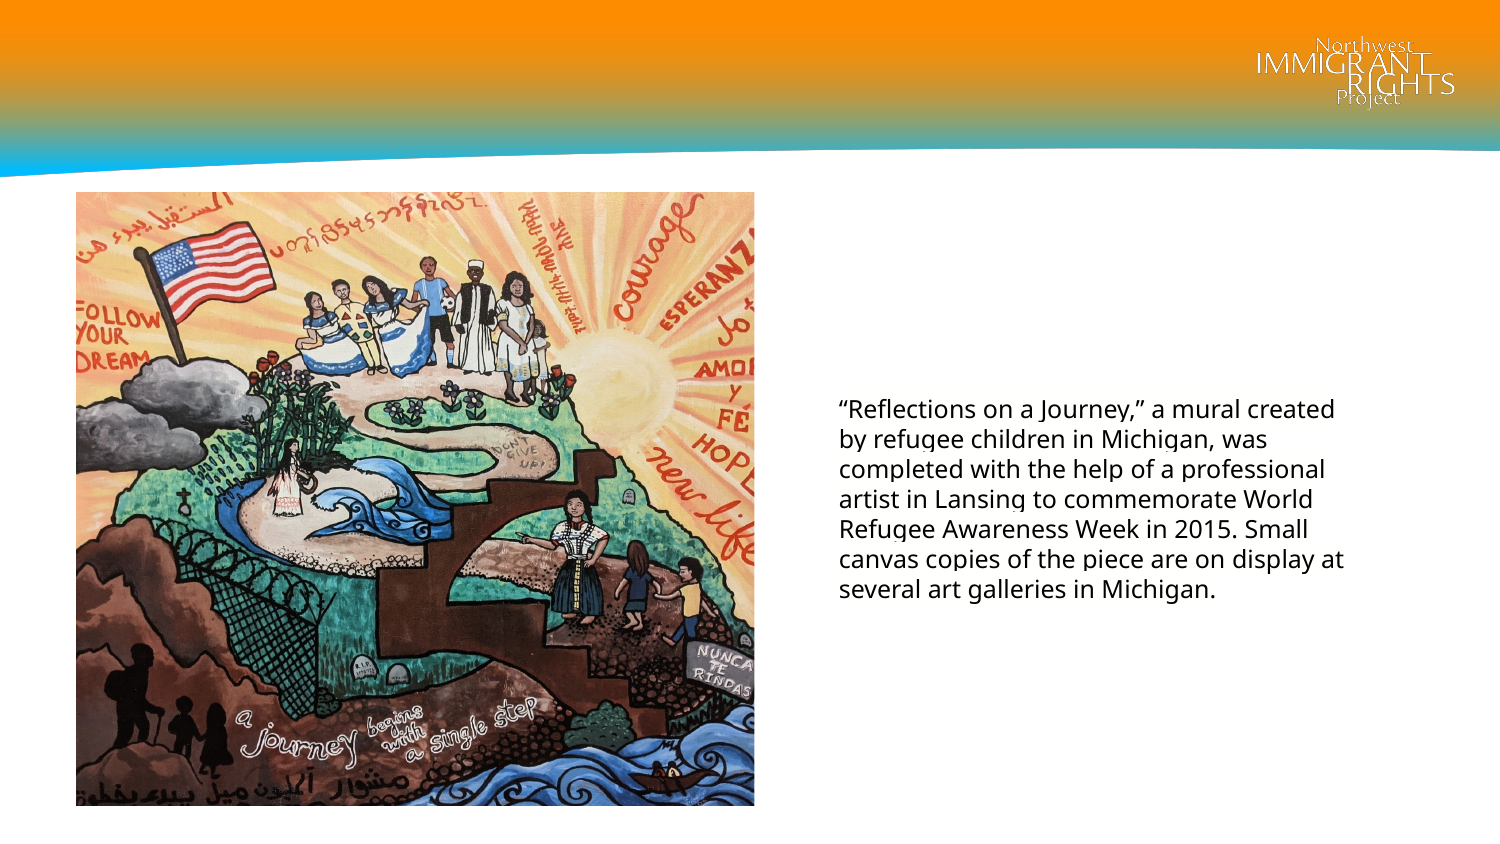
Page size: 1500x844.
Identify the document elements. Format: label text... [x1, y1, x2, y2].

picture [0, 0, 1500, 177]
text_box “Reflections on a Journey,” a mural created by refugee children in Michigan, was completed with the help of a professional artist in Lansing to commemorate World Refugee Awareness Week in 2015. Small canvas copies of the piece are on display at several art galleries in Michigan.​ [823, 378, 1381, 619]
picture [47, 184, 755, 806]
